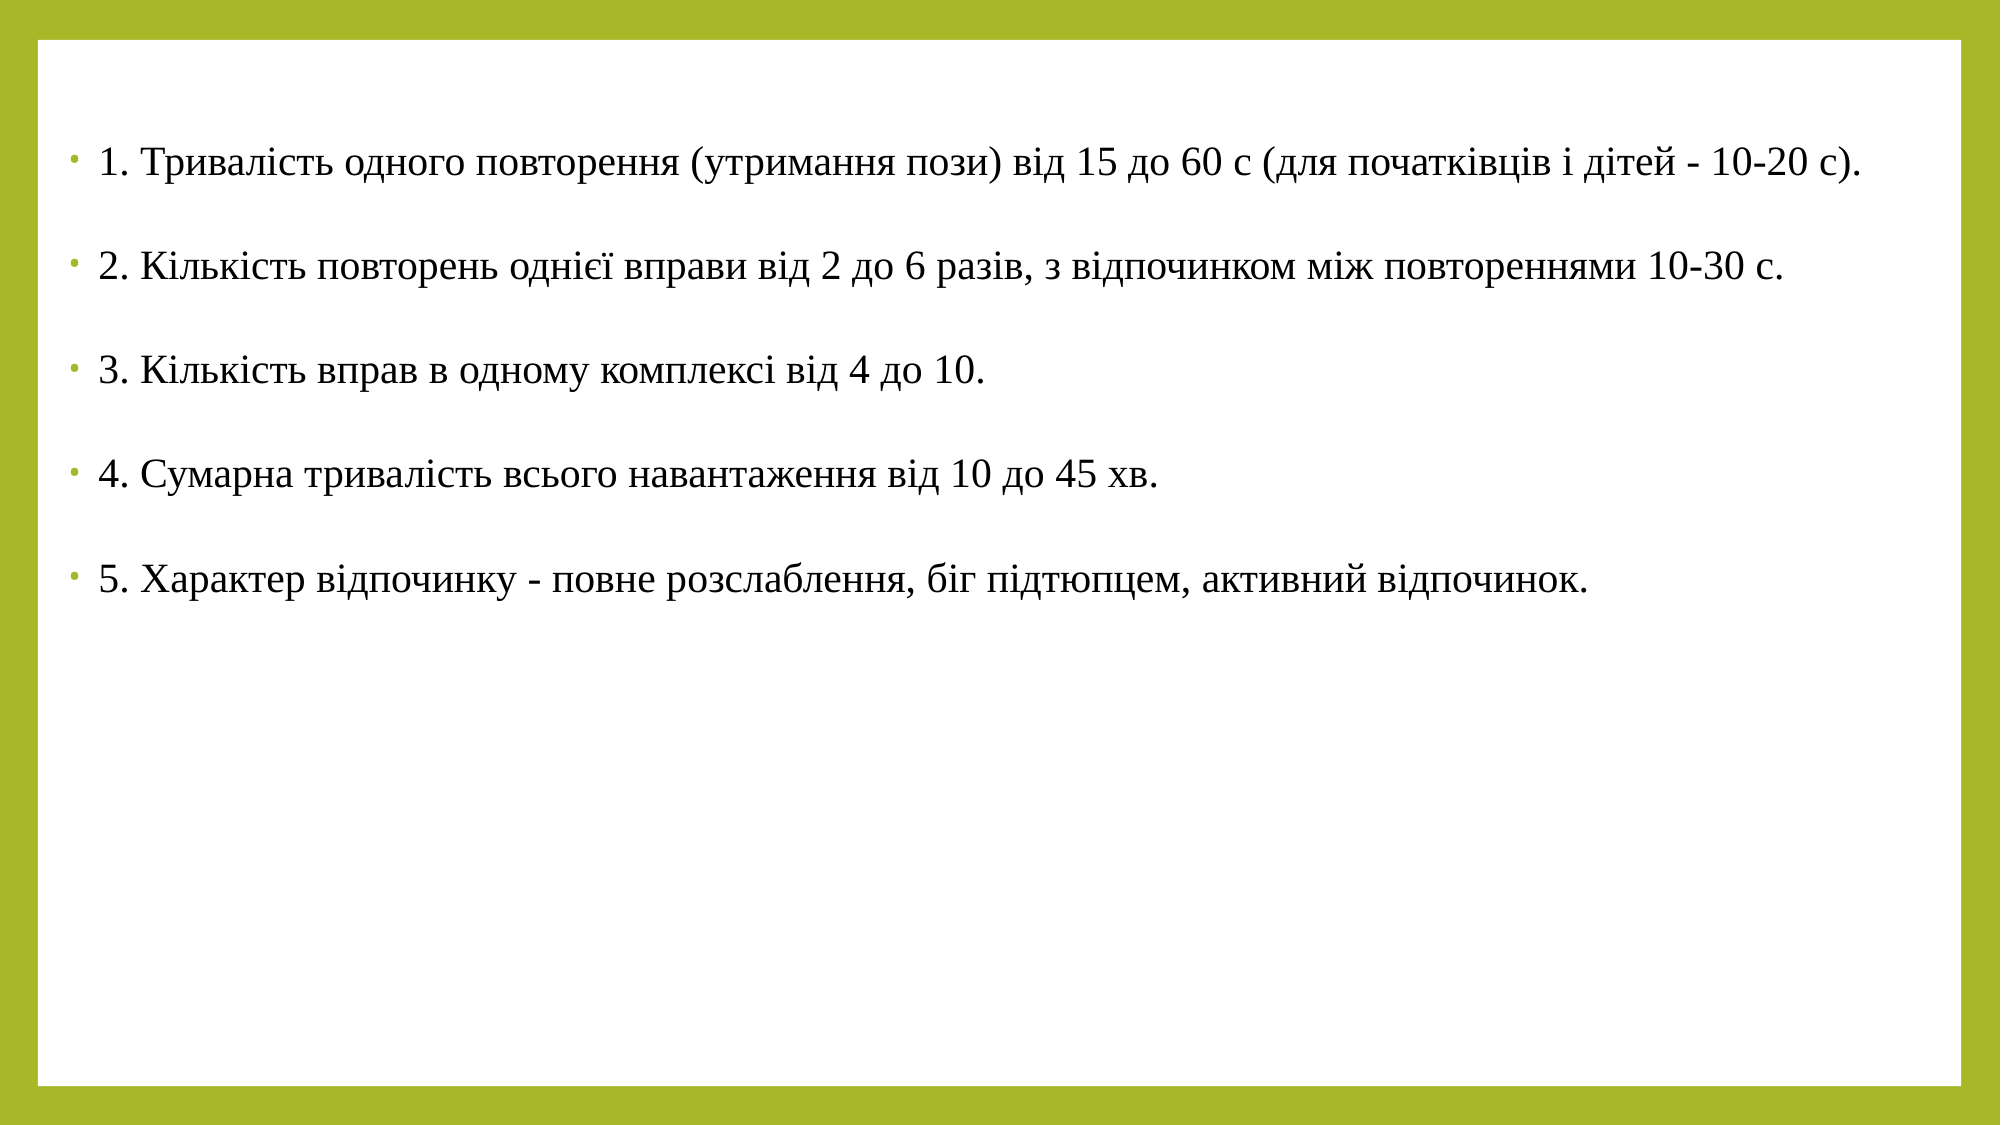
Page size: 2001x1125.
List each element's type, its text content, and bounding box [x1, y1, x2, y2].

list 1. Тривалість одного повторення (утримання пози) від 15 до 60 с (для початківців і дітей - 10-20 с). 2. Кількість повторень однієї вправи від 2 до 6 разів, з відпочинком між повтореннями 10-30 с. 3. Кількість вправ в одному комплексі від 4 до 10. 4. Сумарна тривалість всього навантаження від 10 до 45 хв. 5. Характер відпочинку - повне розслаблення, біг підтюпцем, активний відпочинок. [45, 27, 1944, 690]
